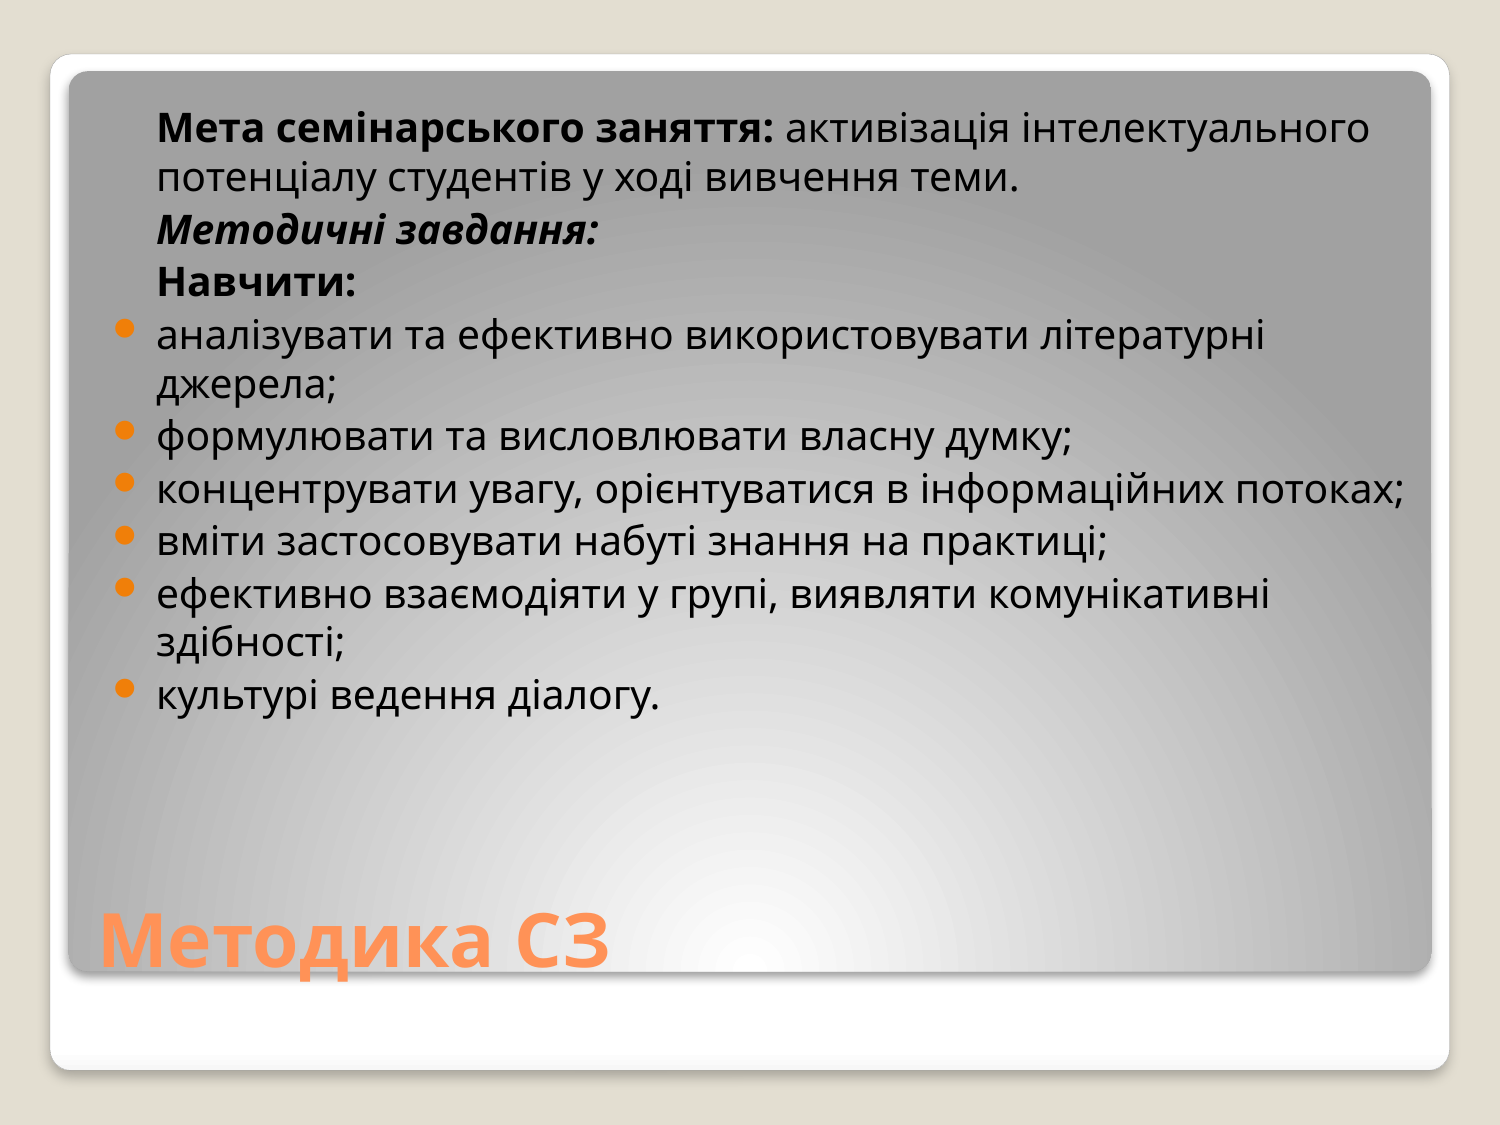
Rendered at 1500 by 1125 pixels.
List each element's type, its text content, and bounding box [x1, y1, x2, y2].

title Методика СЗ [82, 817, 1425, 990]
list Мета семінарського заняття: активізація інтелектуального потенціалу студентів у ході вивчення теми. Методичні завдання: Навчити: аналізувати та ефективно використовувати літературні джерела; формулювати та висловлювати власну думку; концентрувати увагу, орієнтуватися в інформаційних потоках; вміти застосовувати набуті знання на практиці; ефективно взаємодіяти у групі, виявляти комунікативні здібності; культурі ведення діалогу. [82, 86, 1425, 774]
